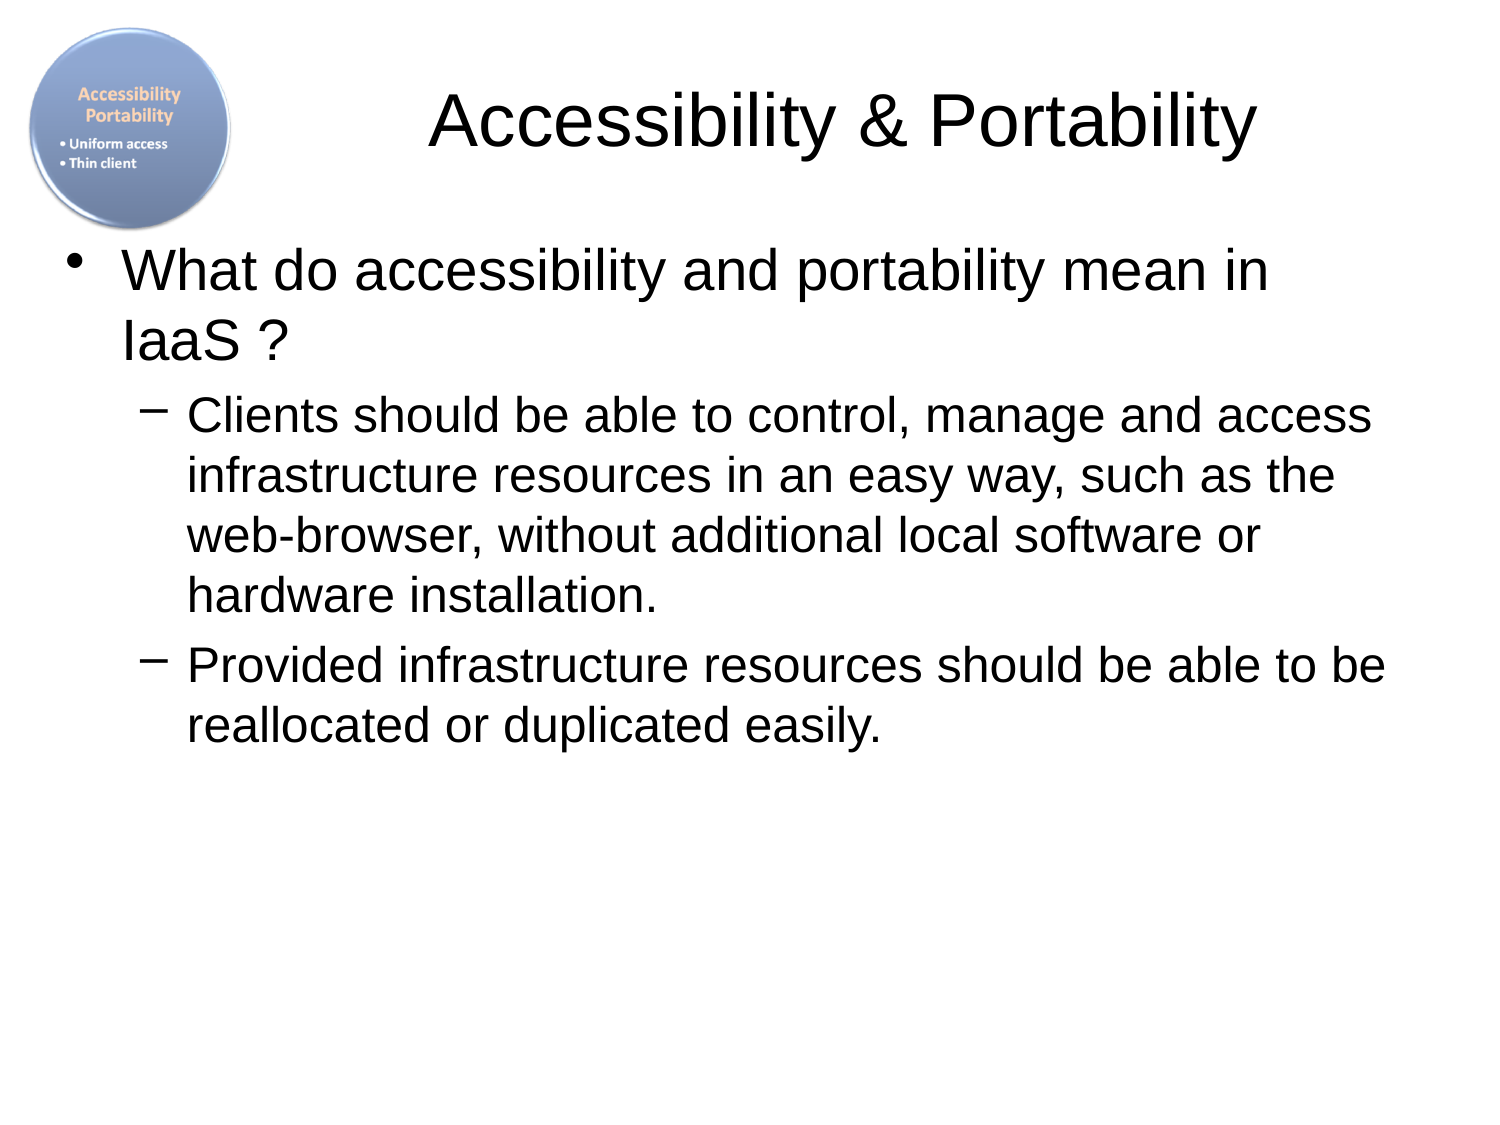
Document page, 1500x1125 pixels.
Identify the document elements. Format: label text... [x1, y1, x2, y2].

picture [24, 24, 236, 236]
title Accessibility & Portability [262, 45, 1425, 188]
list What do accessibility and portability mean in IaaS ? Clients should be able to control, manage and access infrastructure resources in an easy way, such as the web-browser, without additional local software or hardware installation. Provided infrastructure resources should be able to be reallocated or duplicated easily. [50, 224, 1463, 1088]
